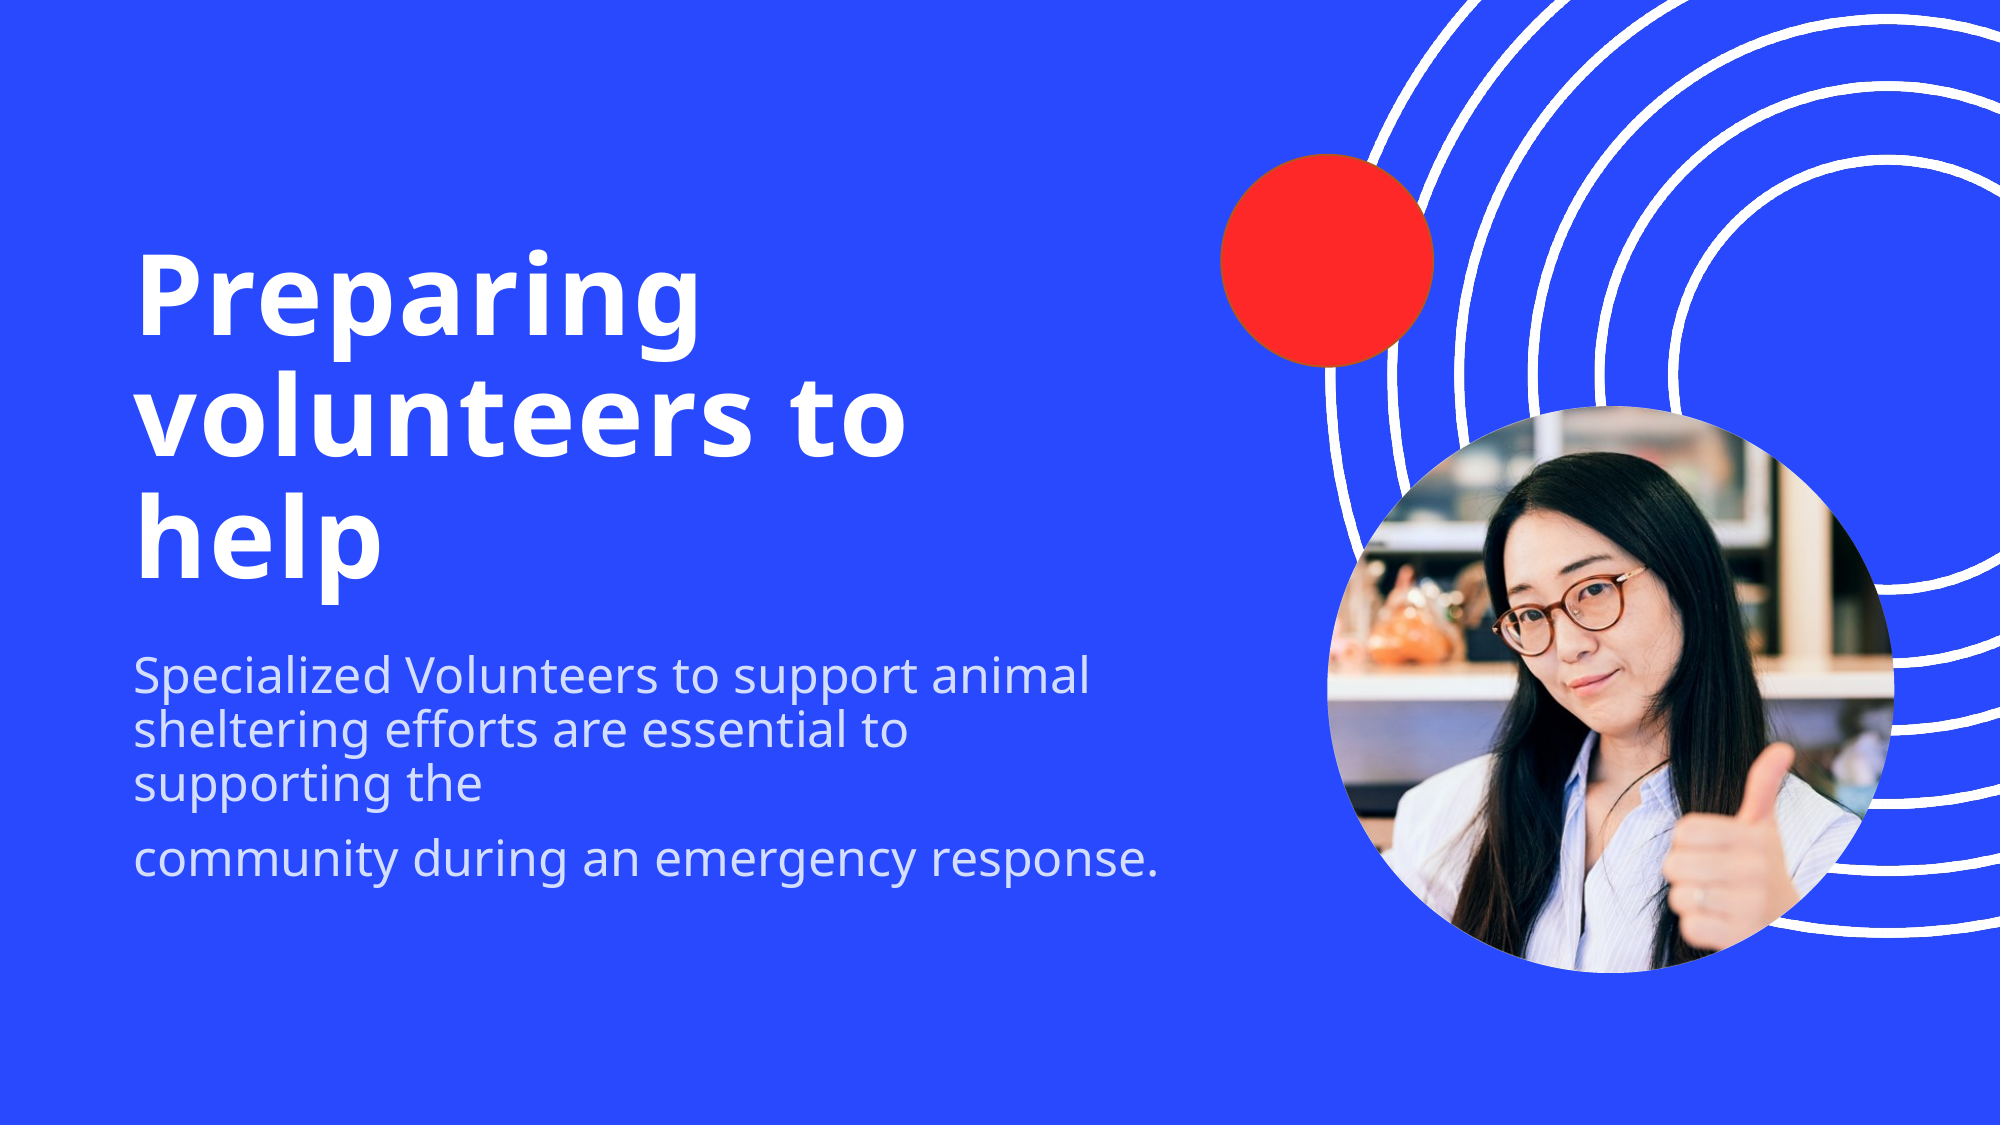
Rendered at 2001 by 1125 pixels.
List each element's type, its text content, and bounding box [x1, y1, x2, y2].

title Preparing volunteers to help [133, 102, 1183, 603]
picture [1325, 0, 2000, 974]
list Specialized Volunteers to support animal sheltering efforts are essential to supporting the community during an emergency response. [133, 650, 1183, 973]
